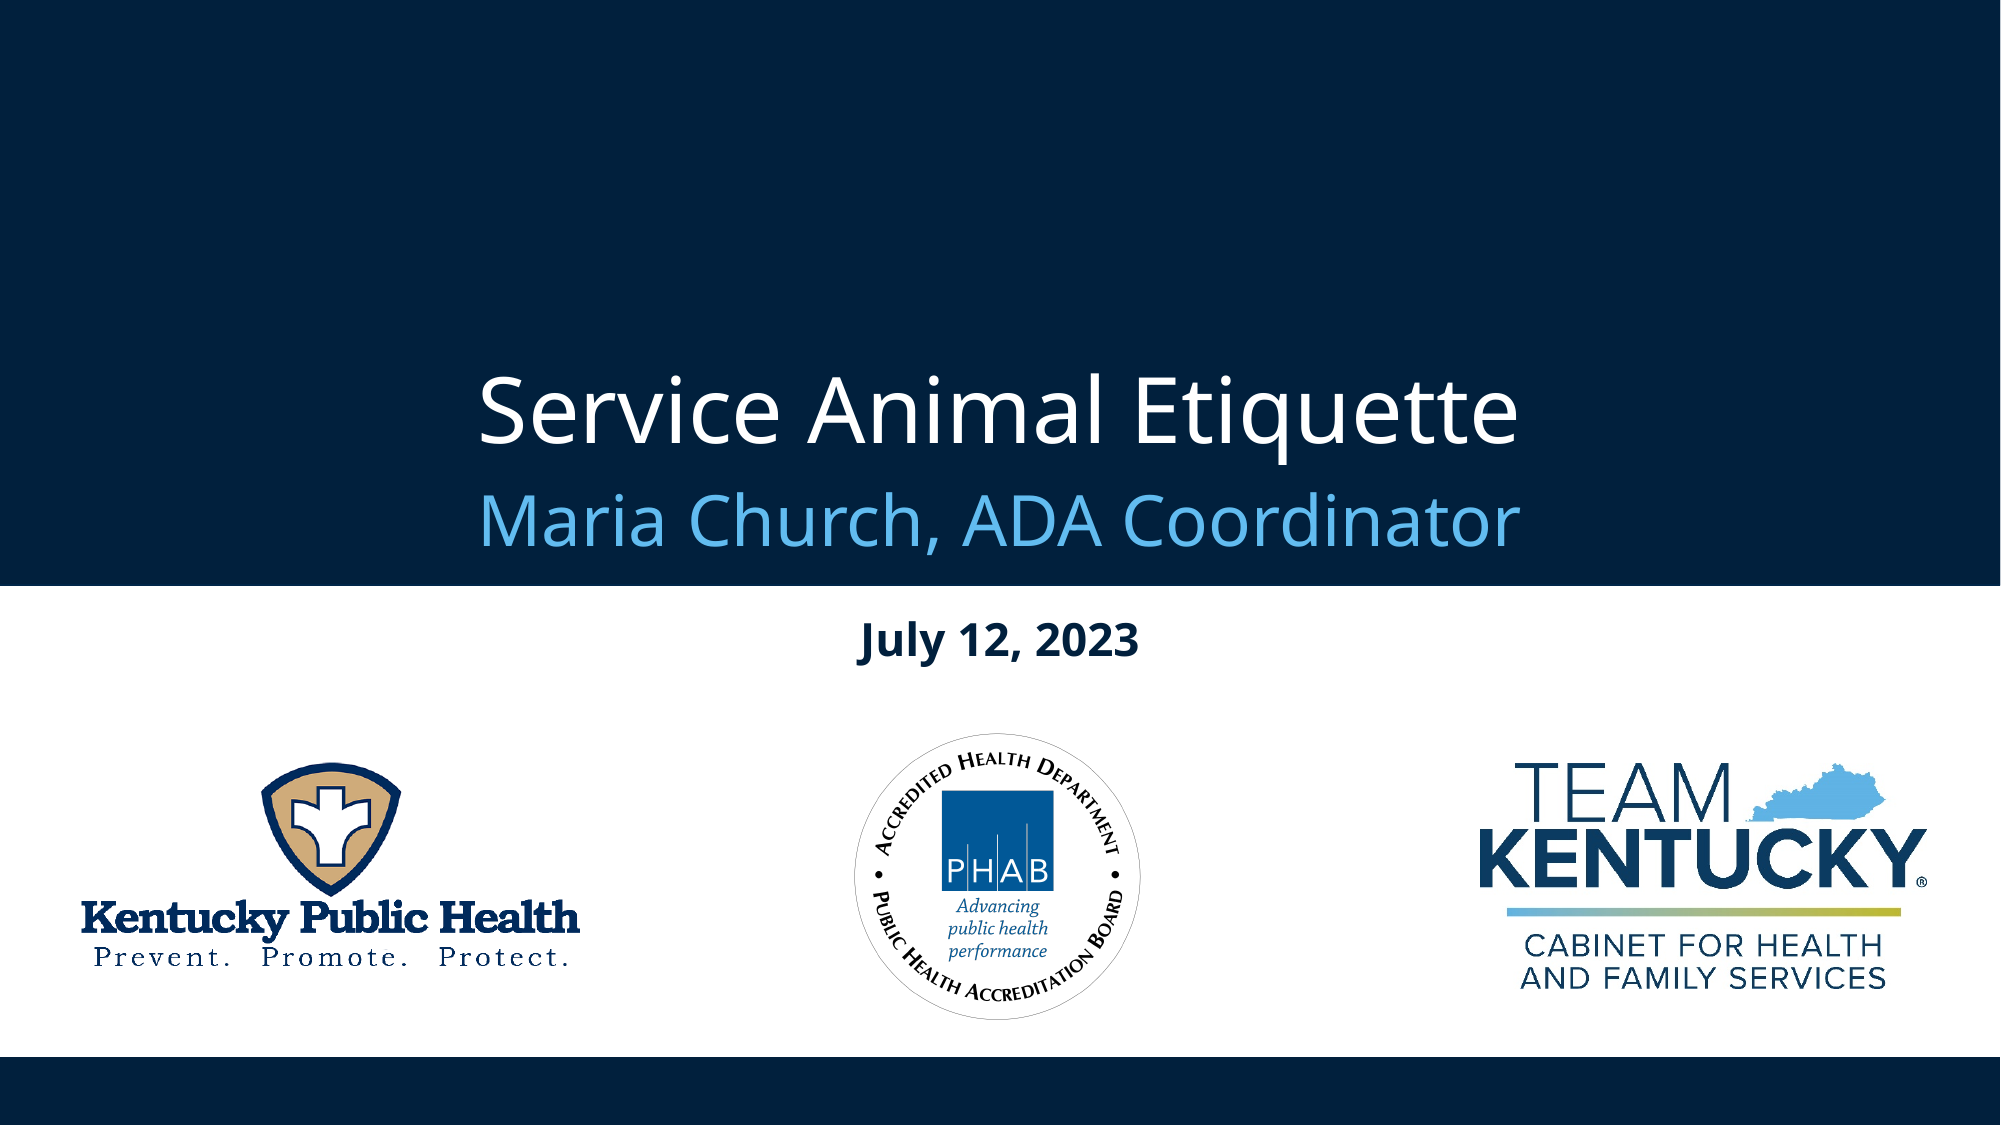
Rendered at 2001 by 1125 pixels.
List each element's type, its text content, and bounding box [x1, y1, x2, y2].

picture [1480, 763, 1927, 989]
picture [73, 751, 588, 977]
list July 12, 2023 [73, 594, 1927, 689]
picture [847, 726, 1153, 1027]
title Service Animal Etiquette [73, 160, 1927, 472]
subtitle Maria Church, ADA Coordinator [73, 477, 1927, 573]
